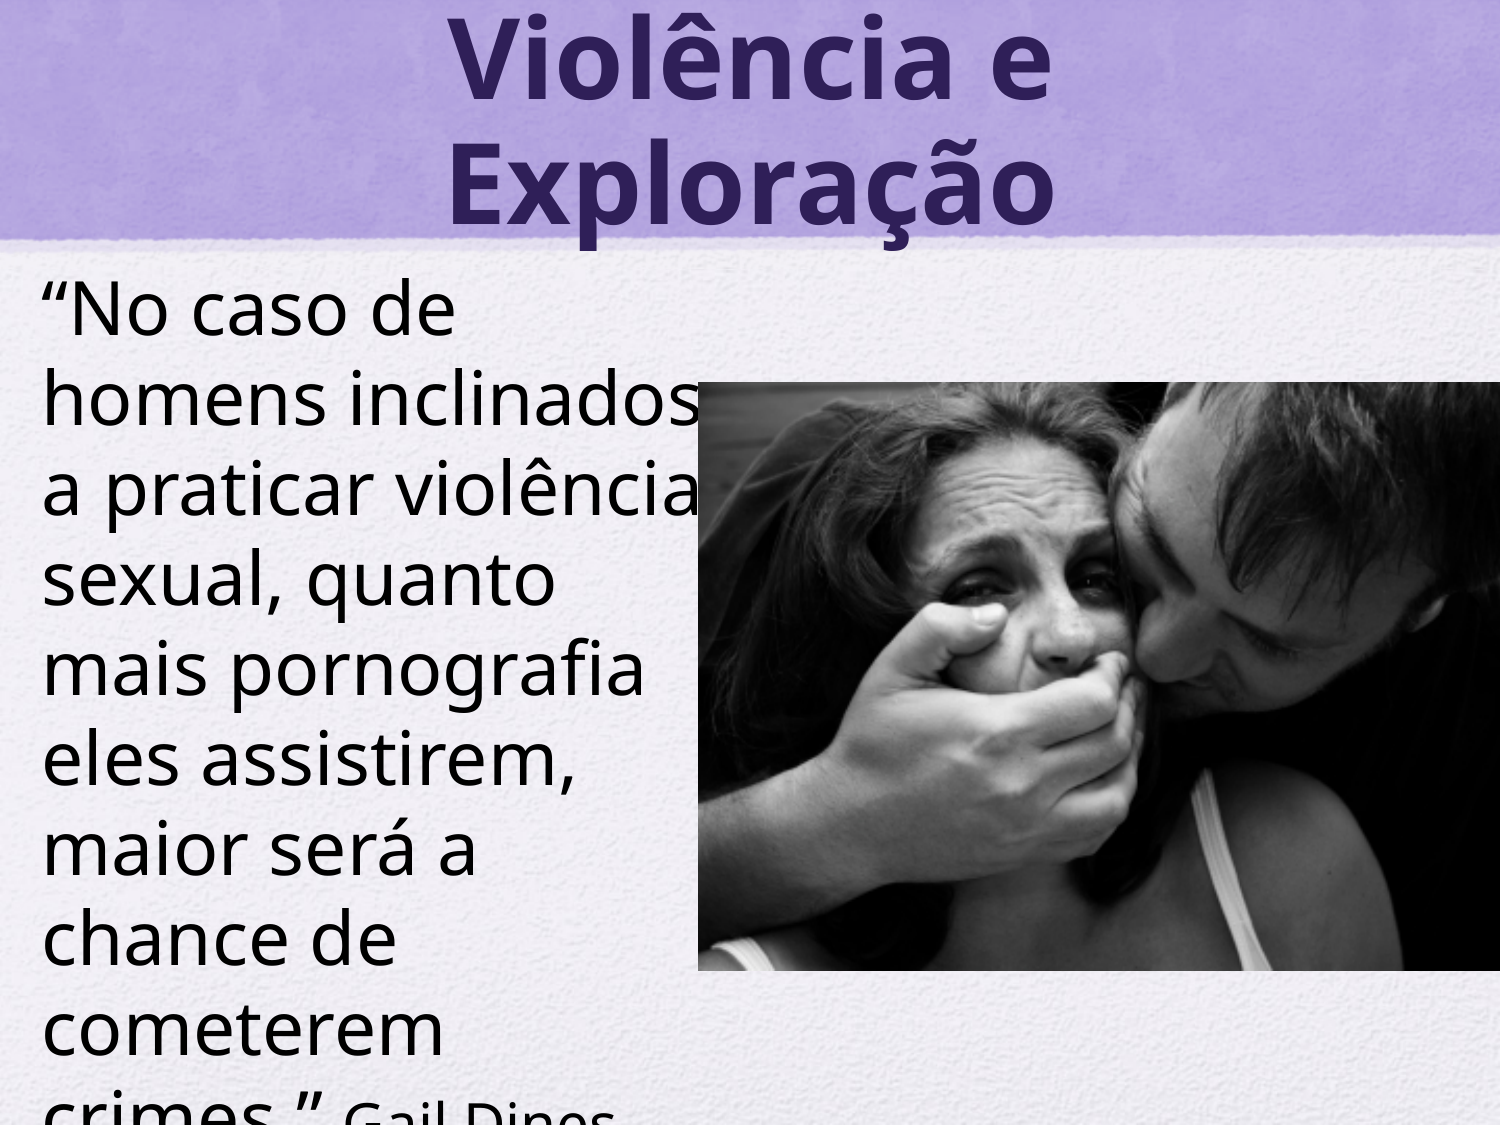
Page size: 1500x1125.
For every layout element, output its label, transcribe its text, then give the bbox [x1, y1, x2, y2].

picture [0, 225, 1500, 1125]
text_box “No caso de homens inclinados a praticar violência sexual, quanto mais pornografia eles assistirem, maior será a chance de cometerem crimes.” Gail Dines, Revista Época [26, 252, 736, 1125]
title Violência e Exploração [129, 6, 1372, 239]
